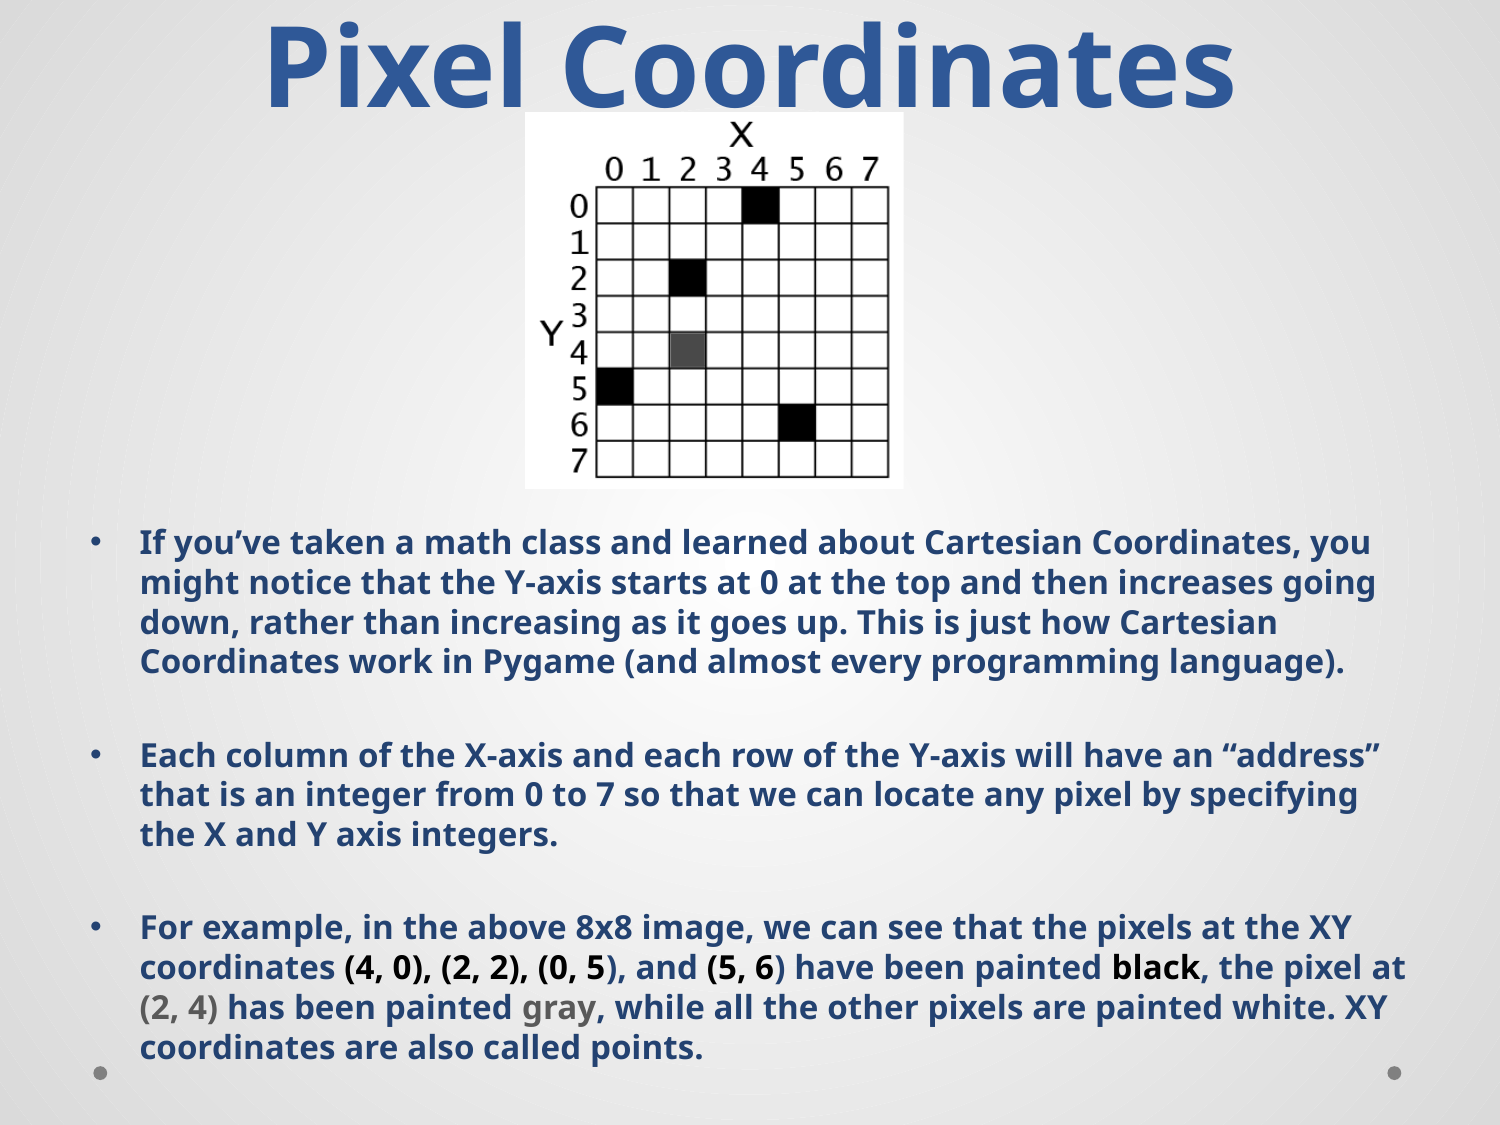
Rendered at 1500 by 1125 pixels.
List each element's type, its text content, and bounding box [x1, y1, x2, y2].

list If you’ve taken a math class and learned about Cartesian Coordinates, you might notice that the Y-axis starts at 0 at the top and then increases going down, rather than increasing as it goes up. This is just how Cartesian Coordinates work in Pygame (and almost every programming language). Each column of the X-axis and each row of the Y-axis will have an “address” that is an integer from 0 to 7 so that we can locate any pixel by specifying the X and Y axis integers. For example, in the above 8x8 image, we can see that the pixels at the XY coordinates (4, 0), (2, 2), (0, 5), and (5, 6) have been painted black, the pixel at (2, 4) has been painted gray, while all the other pixels are painted white. XY coordinates are also called points. [75, 112, 1425, 1088]
picture [524, 112, 904, 490]
title Pixel Coordinates [75, 0, 1425, 112]
